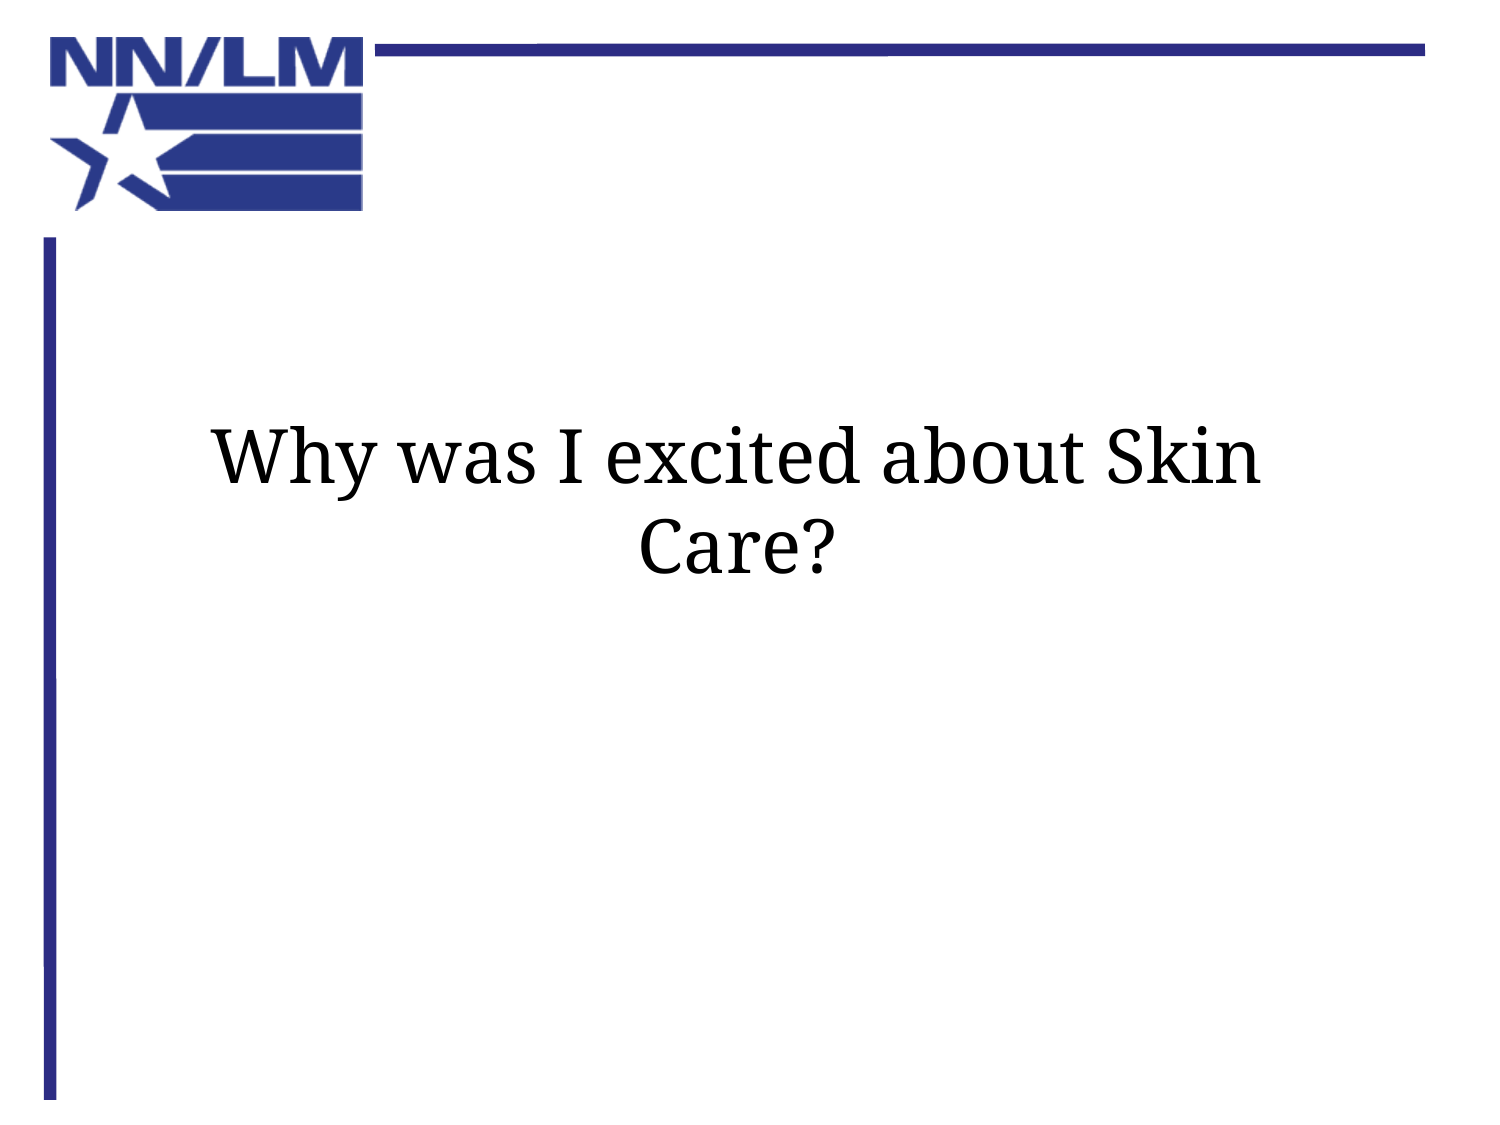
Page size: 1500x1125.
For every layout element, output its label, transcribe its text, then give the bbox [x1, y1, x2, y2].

picture [50, 37, 363, 211]
list Why was I excited about Skin Care? [99, 349, 1376, 597]
